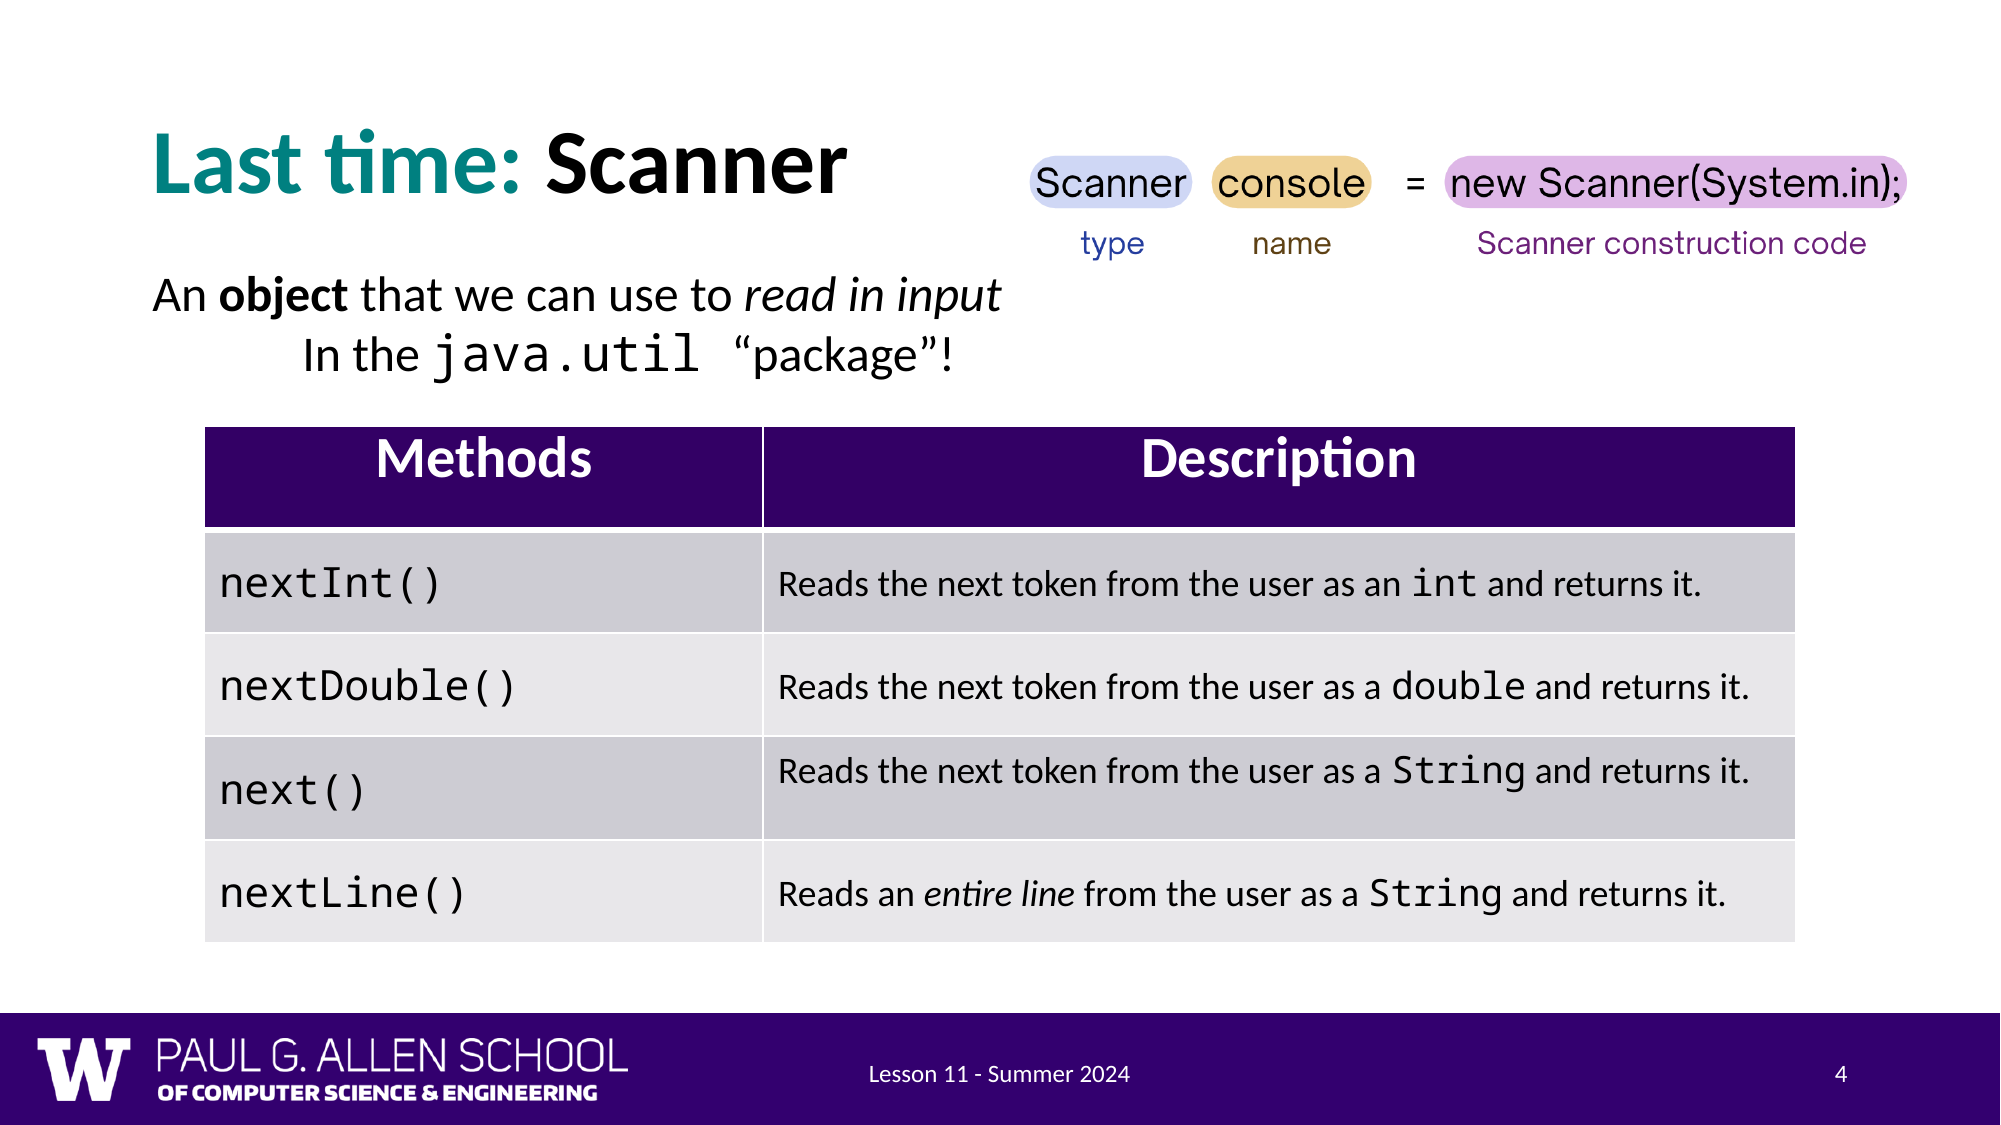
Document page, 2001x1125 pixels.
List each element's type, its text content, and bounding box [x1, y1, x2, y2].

table_cell Reads the next token from the user as a String and returns it. [764, 737, 1795, 839]
table_cell Reads the next token from the user as an int and returns it. [764, 533, 1795, 632]
slide_number 4 [1412, 1042, 1863, 1103]
picture [0, 1013, 2000, 1125]
title Last time: Scanner [137, 55, 1863, 253]
table_cell nextDouble() [205, 634, 762, 735]
table_cell Reads an entire line from the user as a String and returns it. [764, 841, 1795, 942]
picture [1017, 130, 1934, 281]
table_cell Reads the next token from the user as a double and returns it. [764, 634, 1795, 735]
table_header Methods [205, 427, 762, 527]
table_cell nextInt() [205, 533, 762, 632]
table_cell next() [205, 737, 762, 839]
footer Lesson 11 - Summer 2024 [662, 1042, 1338, 1103]
table_cell nextLine() [205, 841, 762, 942]
text_box An object that we can use to read in input In the java.util “package”! [137, 253, 1054, 389]
table_header Description [764, 427, 1795, 527]
